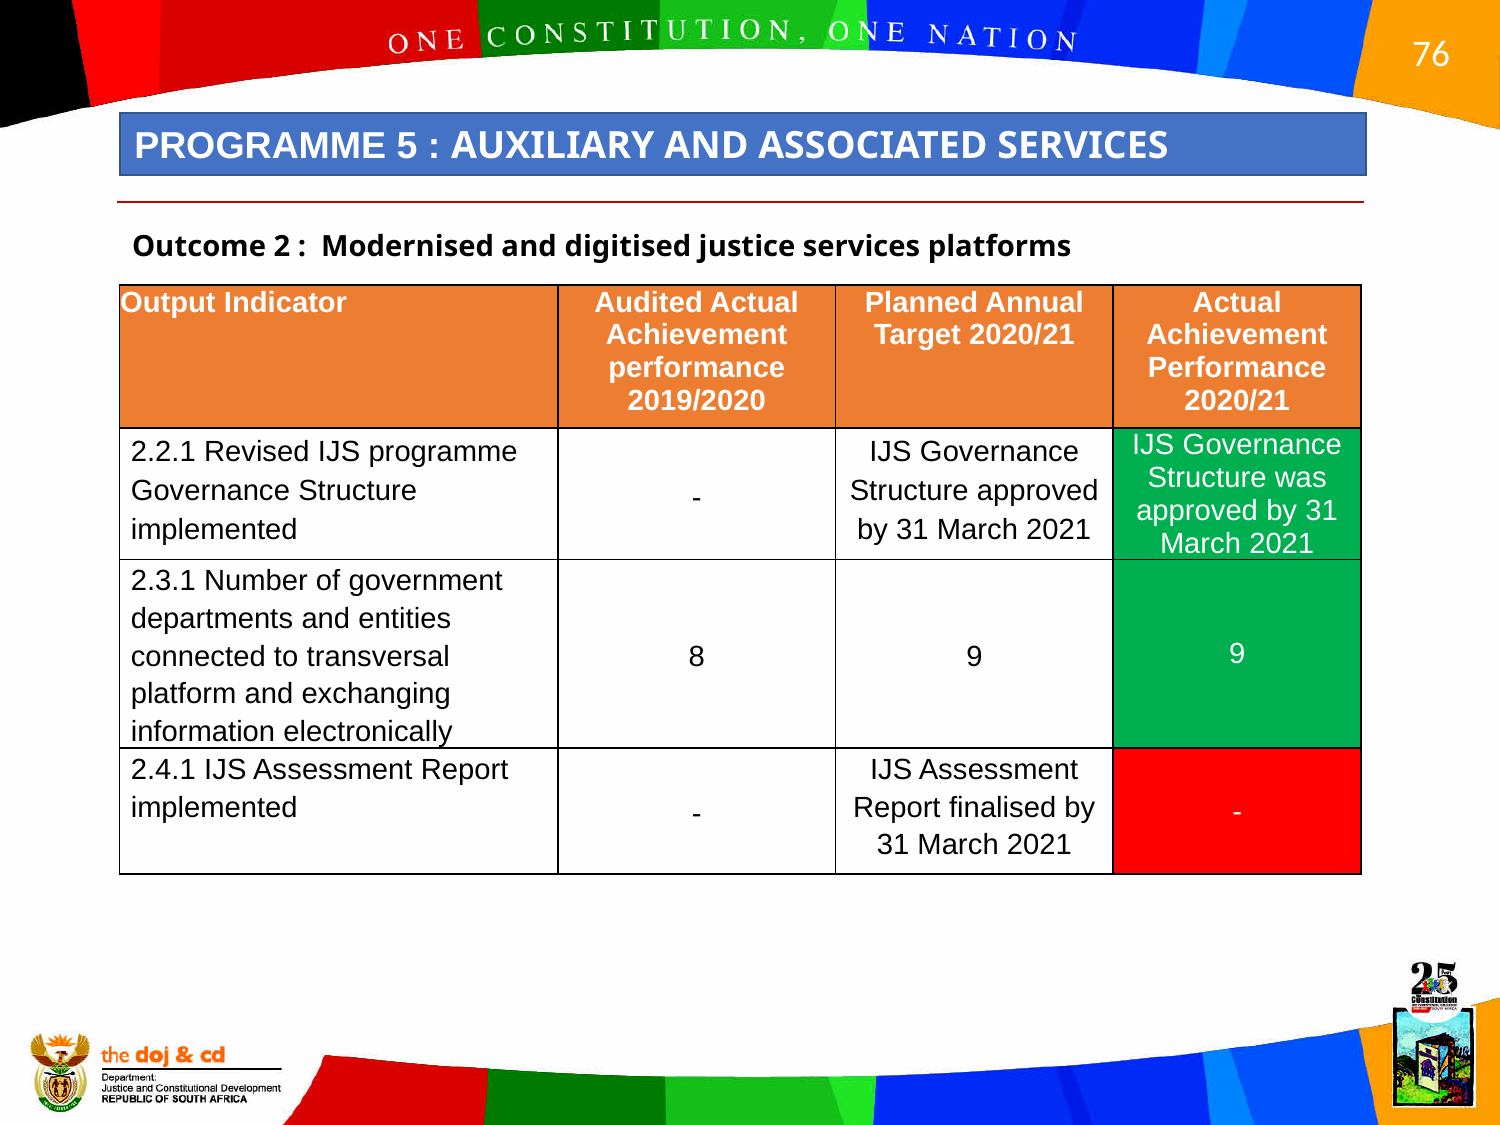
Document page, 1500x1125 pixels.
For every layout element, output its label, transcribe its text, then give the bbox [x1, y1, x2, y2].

picture [0, 0, 1500, 1125]
table_header Actual Achievement Performance 2020/21 [1114, 310, 1360, 427]
text_box Outcome 2 : Modernised and digitised justice services platforms [117, 220, 1441, 310]
table_header Audited Actual Achievement performance 2019/2020 [559, 310, 835, 427]
table_cell - [559, 429, 835, 559]
table_cell 2.4.1 IJS Assessment Report implemented [120, 749, 557, 873]
table_cell 2.3.1 Number of government departments and entities connected to transversal platform and exchanging information electronically [120, 560, 557, 747]
table_header Planned Annual Target 2020/21 [836, 310, 1112, 427]
table_cell - [559, 749, 835, 873]
table_cell IJS Governance Structure approved by 31 March 2021 [836, 429, 1112, 559]
table_cell 8 [559, 560, 835, 747]
table_cell IJS Assessment Report finalised by 31 March 2021 [836, 749, 1112, 873]
table_cell 2.2.1 Revised IJS programme Governance Structure implemented [120, 429, 557, 559]
table_cell 9 [1114, 560, 1360, 747]
table_header Output Indicator [120, 310, 557, 427]
text_box PROGRAMME 5 : AUXILIARY AND ASSOCIATED SERVICES [119, 112, 1367, 176]
table_cell - [1114, 749, 1360, 873]
table_cell 9 [836, 560, 1112, 747]
table_cell IJS Governance Structure was approved by 31 March 2021 [1114, 429, 1360, 559]
